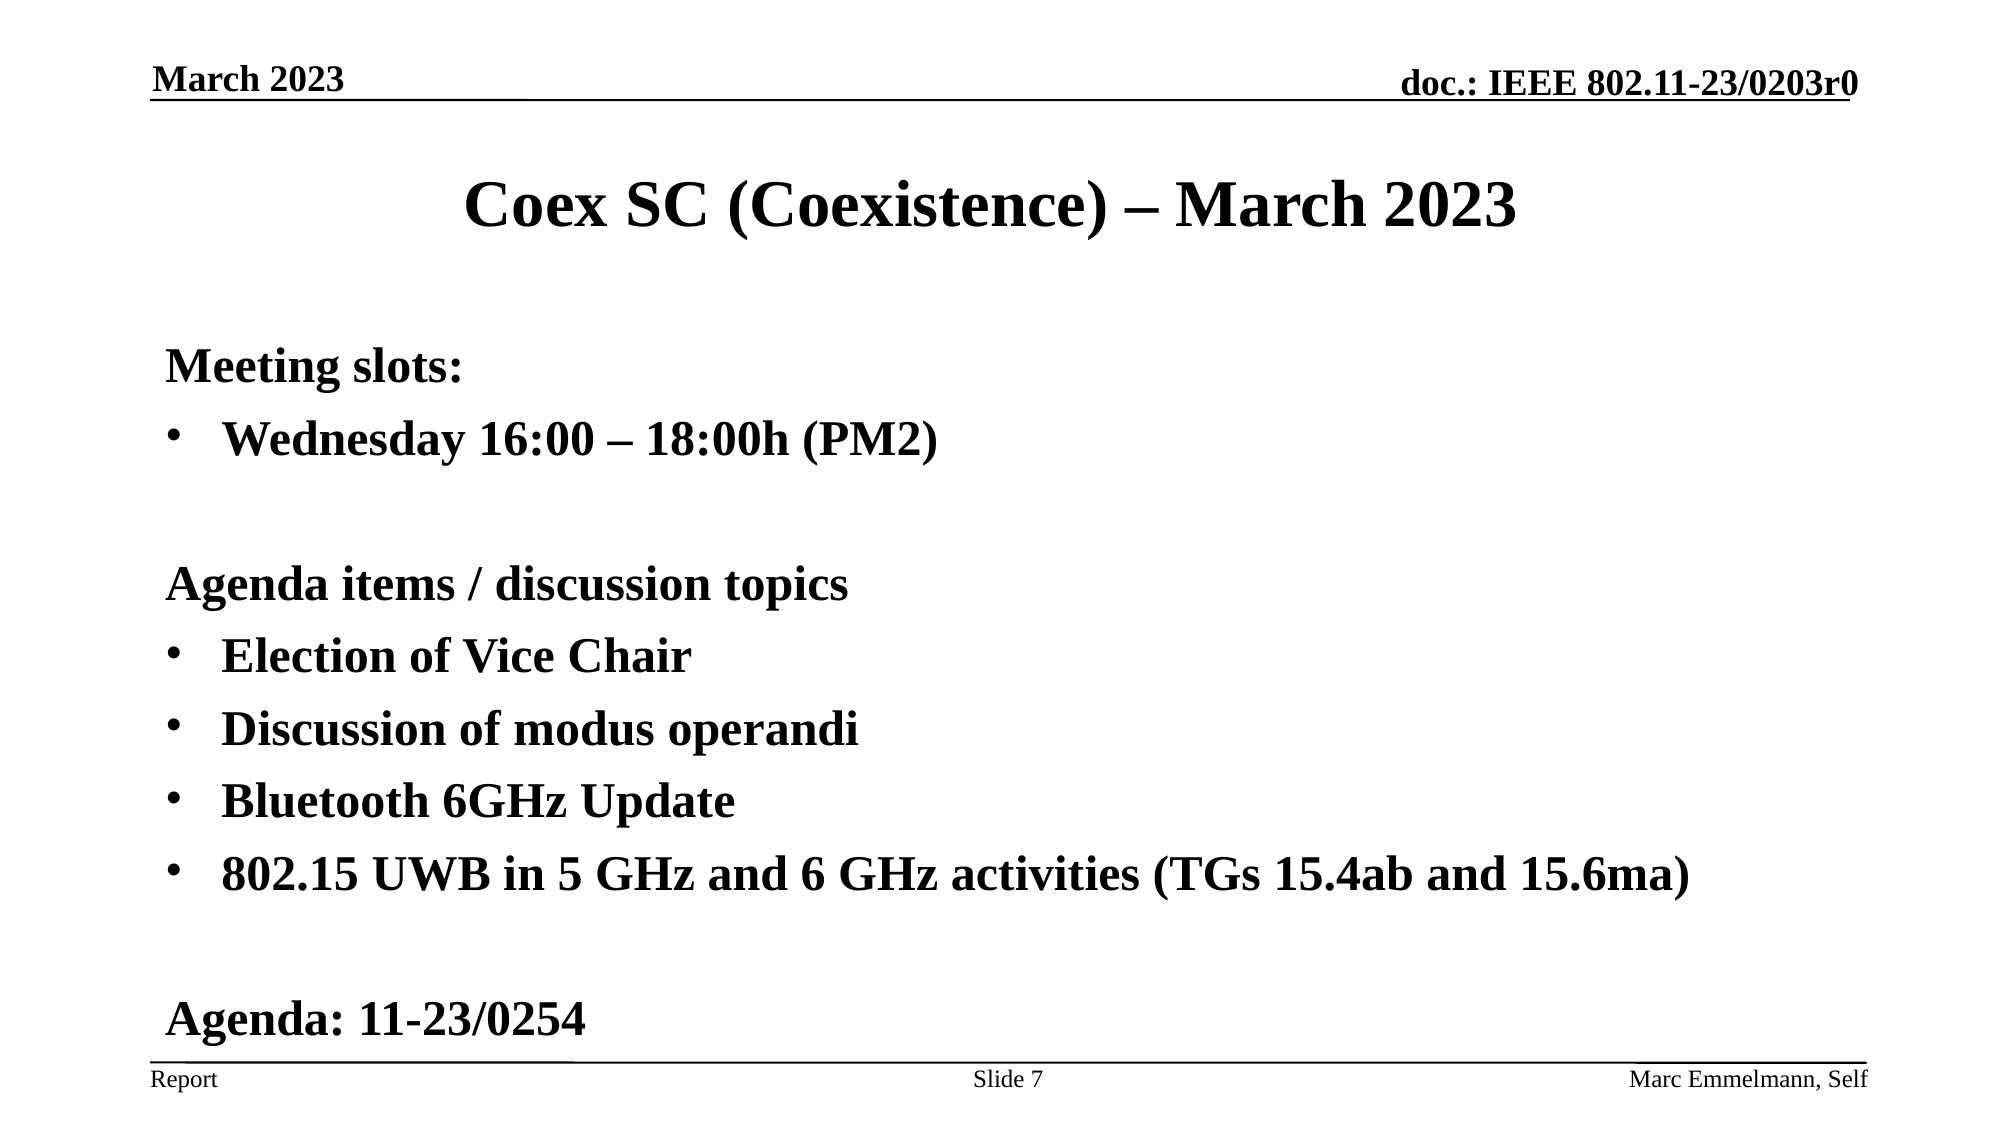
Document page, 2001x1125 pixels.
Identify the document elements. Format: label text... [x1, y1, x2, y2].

footer Marc Emmelmann, Self [1171, 1061, 1869, 1093]
slide_number Slide 7 [950, 1061, 1067, 1123]
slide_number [152, 54, 563, 100]
list Meeting slots: Wednesday 16:00 – 18:00h (PM2) Agenda items / discussion topics Election of Vice Chair Discussion of modus operandi Bluetooth 6GHz Update 802.15 UWB in 5 GHz and 6 GHz activities (TGs 15.4ab and 15.6ma) Agenda: 11-23/0254 [149, 324, 1850, 1000]
title Coex SC (Coexistence) – March 2023 [149, 112, 1850, 288]
